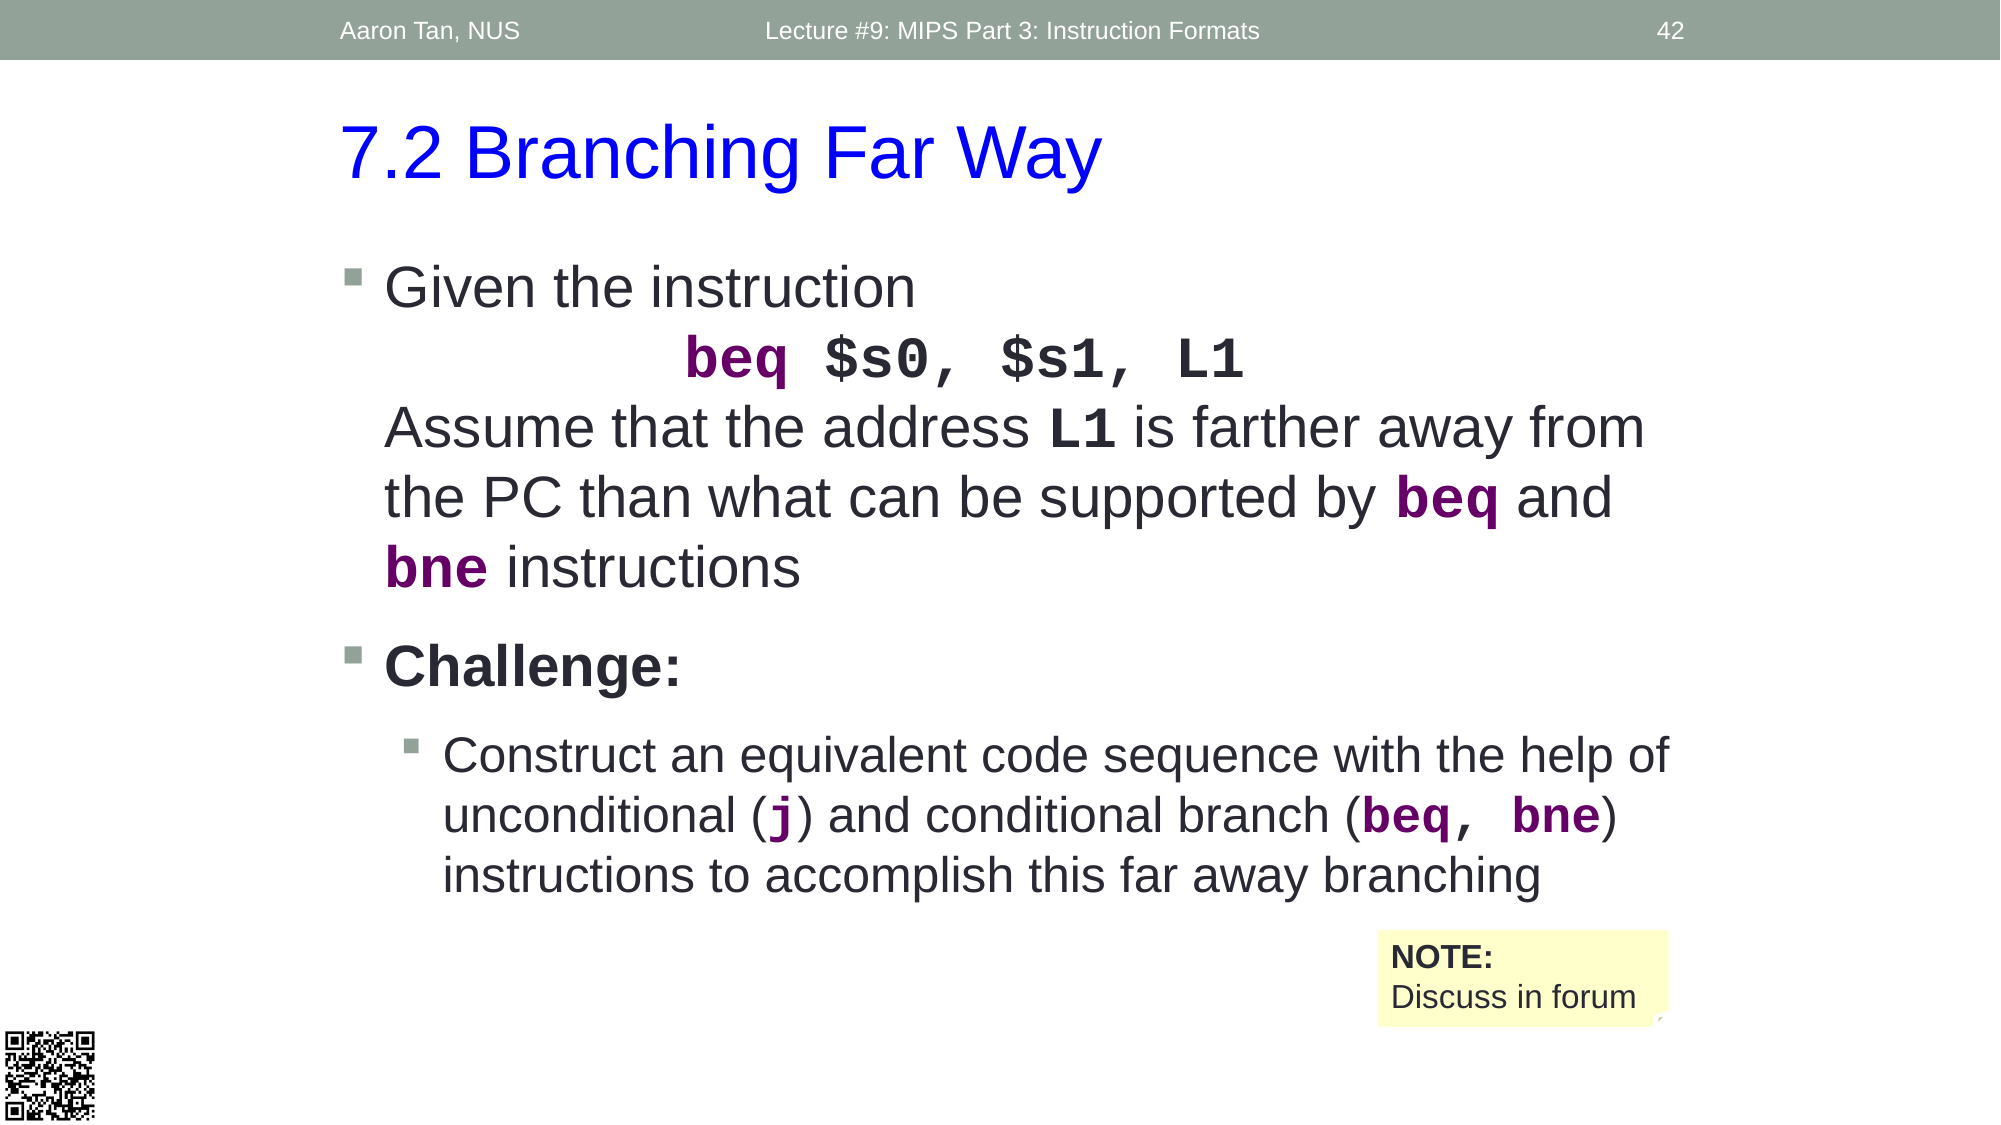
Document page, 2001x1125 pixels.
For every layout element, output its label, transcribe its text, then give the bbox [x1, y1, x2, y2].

text_box 7.2 Branching Far Way [324, 96, 1700, 202]
slide_number Aaron Tan, NUS [324, 3, 800, 57]
footer Lecture #9: MIPS Part 3: Instruction Formats [800, 3, 1558, 57]
text_box Given the instruction beq $s0, $s1, L1 Assume that the address L1 is farther away from the PC than what can be supported by beq and bne instructions Challenge: Construct an equivalent code sequence with the help of unconditional (j) and conditional branch (beq, bne) instructions to accomplish this far away branching [324, 241, 1688, 975]
picture [2, 1028, 98, 1124]
text_box NOTE: Discuss in forum [1373, 925, 1673, 1032]
slide_number 42 [1558, 3, 1700, 57]
